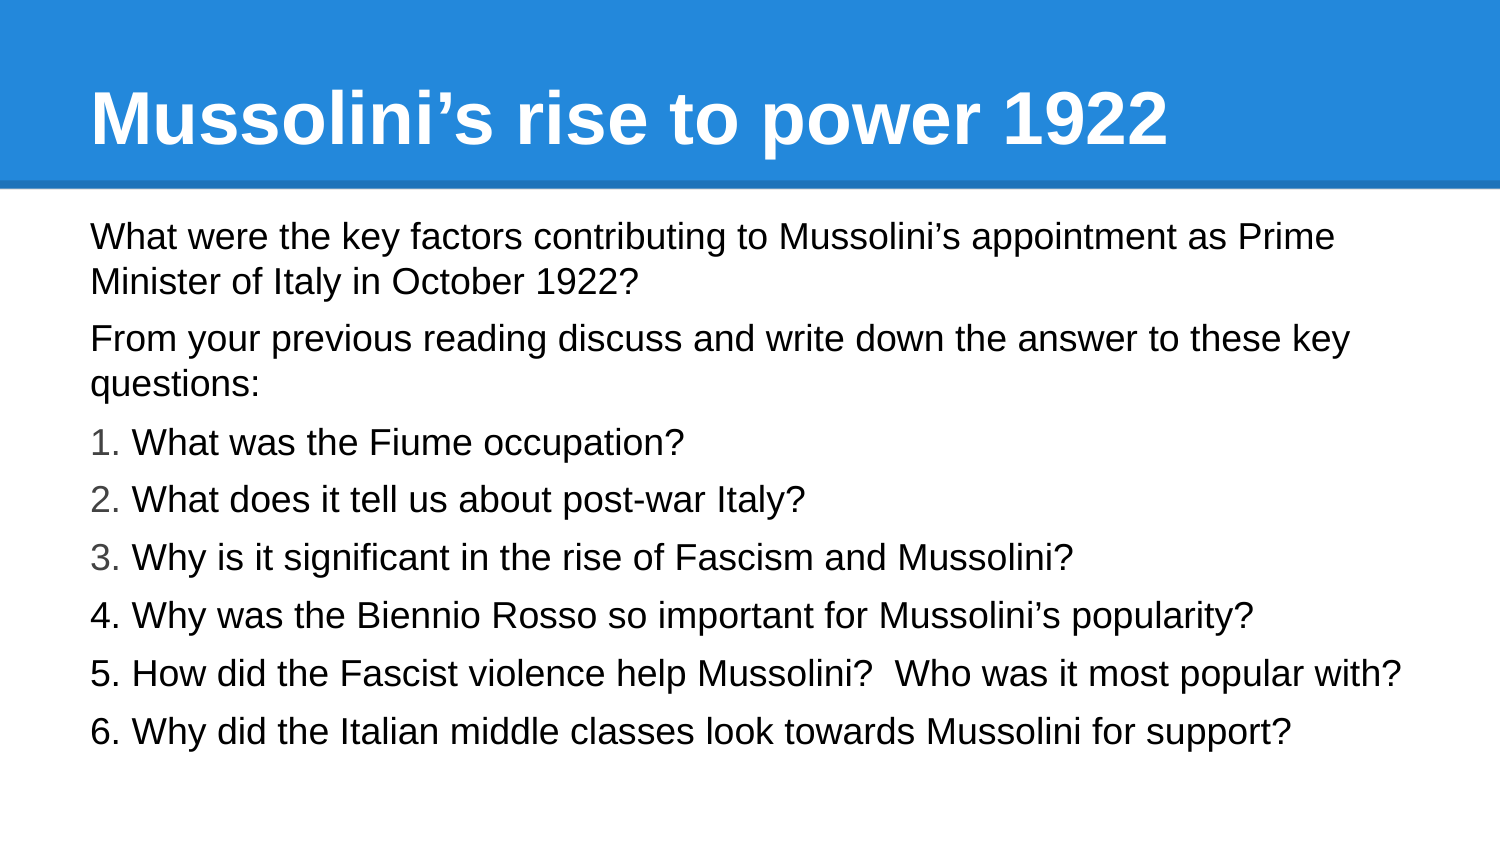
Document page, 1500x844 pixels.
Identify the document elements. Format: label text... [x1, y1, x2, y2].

title Mussolini’s rise to power 1922 [75, 33, 1425, 175]
list What were the key factors contributing to Mussolini’s appointment as Prime Minister of Italy in October 1922? From your previous reading discuss and write down the answer to these key questions: 1. What was the Fiume occupation? 2. What does it tell us about post-war Italy? 3. Why is it significant in the rise of Fascism and Mussolini? 4. Why was the Biennio Rosso so important for Mussolini’s popularity? 5. How did the Fascist violence help Mussolini? Who was it most popular with? 6. Why did the Italian middle classes look towards Mussolini for support? [75, 196, 1425, 808]
